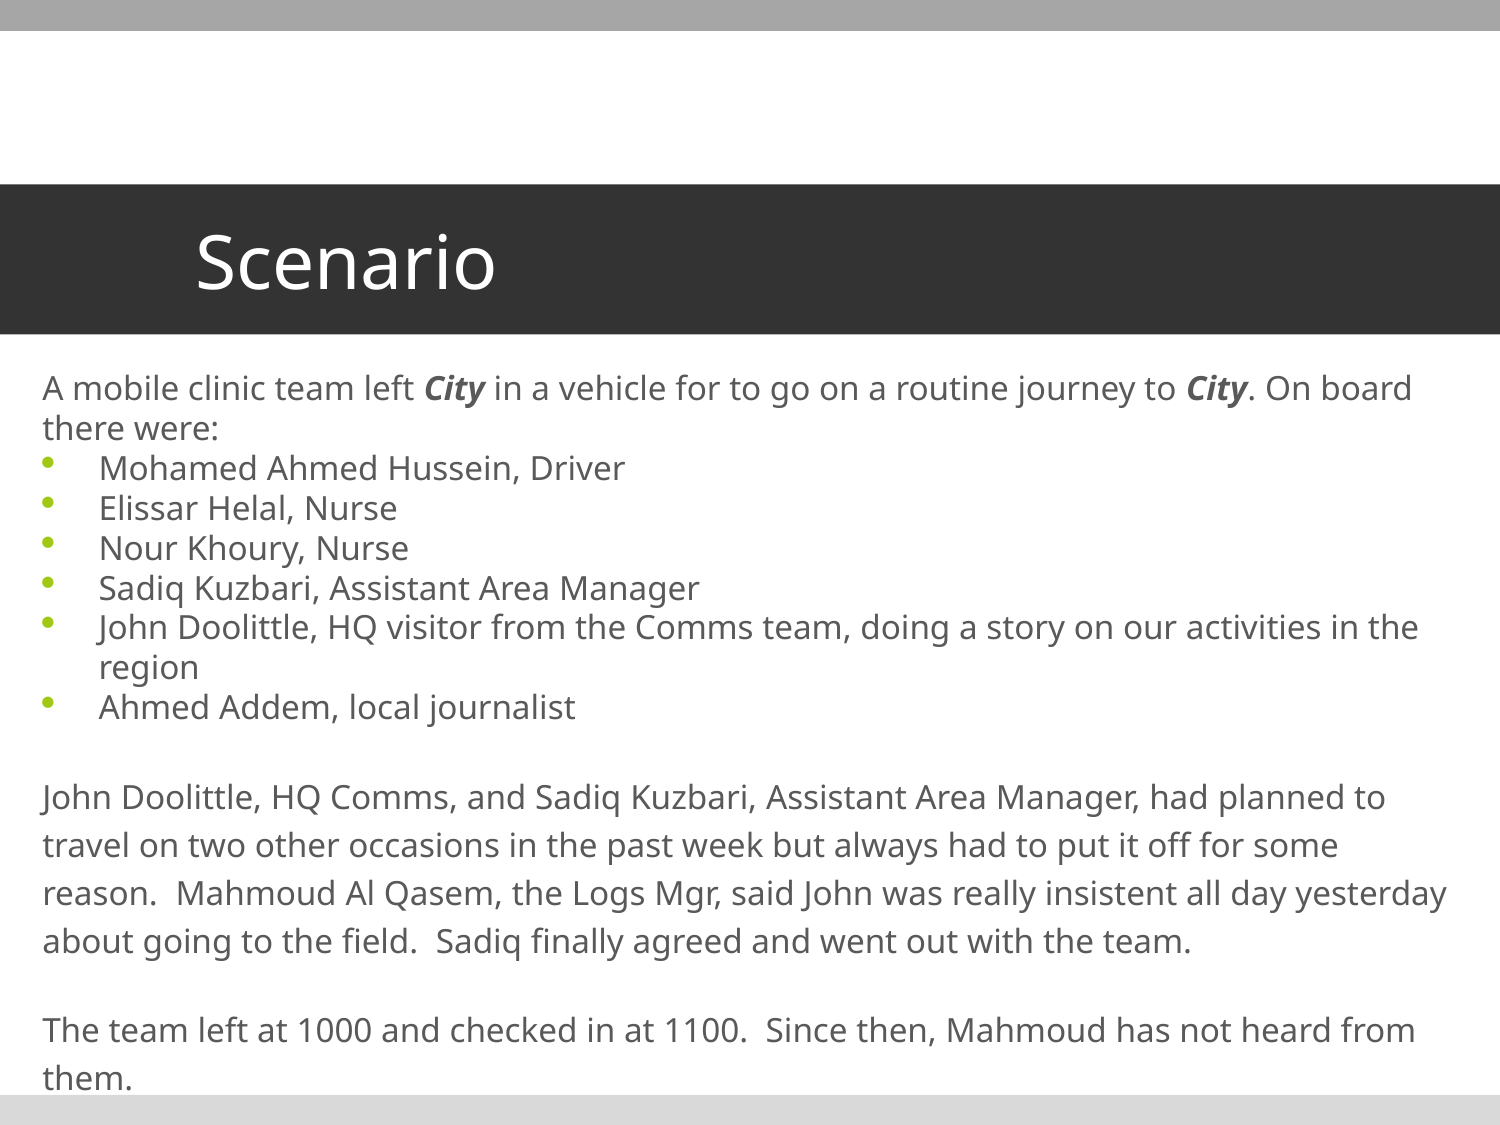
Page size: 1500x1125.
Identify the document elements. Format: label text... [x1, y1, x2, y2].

title Scenario [0, 184, 1500, 335]
list A mobile clinic team left City in a vehicle for to go on a routine journey to City. On board there were: Mohamed Ahmed Hussein, Driver Elissar Helal, Nurse Nour Khoury, Nurse Sadiq Kuzbari, Assistant Area Manager John Doolittle, HQ visitor from the Comms team, doing a story on our activities in the region Ahmed Addem, local journalist John Doolittle, HQ Comms, and Sadiq Kuzbari, Assistant Area Manager, had planned to travel on two other occasions in the past week but always had to put it off for some reason. Mahmoud Al Qasem, the Logs Mgr, said John was really insistent all day yesterday about going to the field. Sadiq finally agreed and went out with the team. The team left at 1000 and checked in at 1100. Since then, Mahmoud has not heard from them. [27, 359, 1474, 1009]
